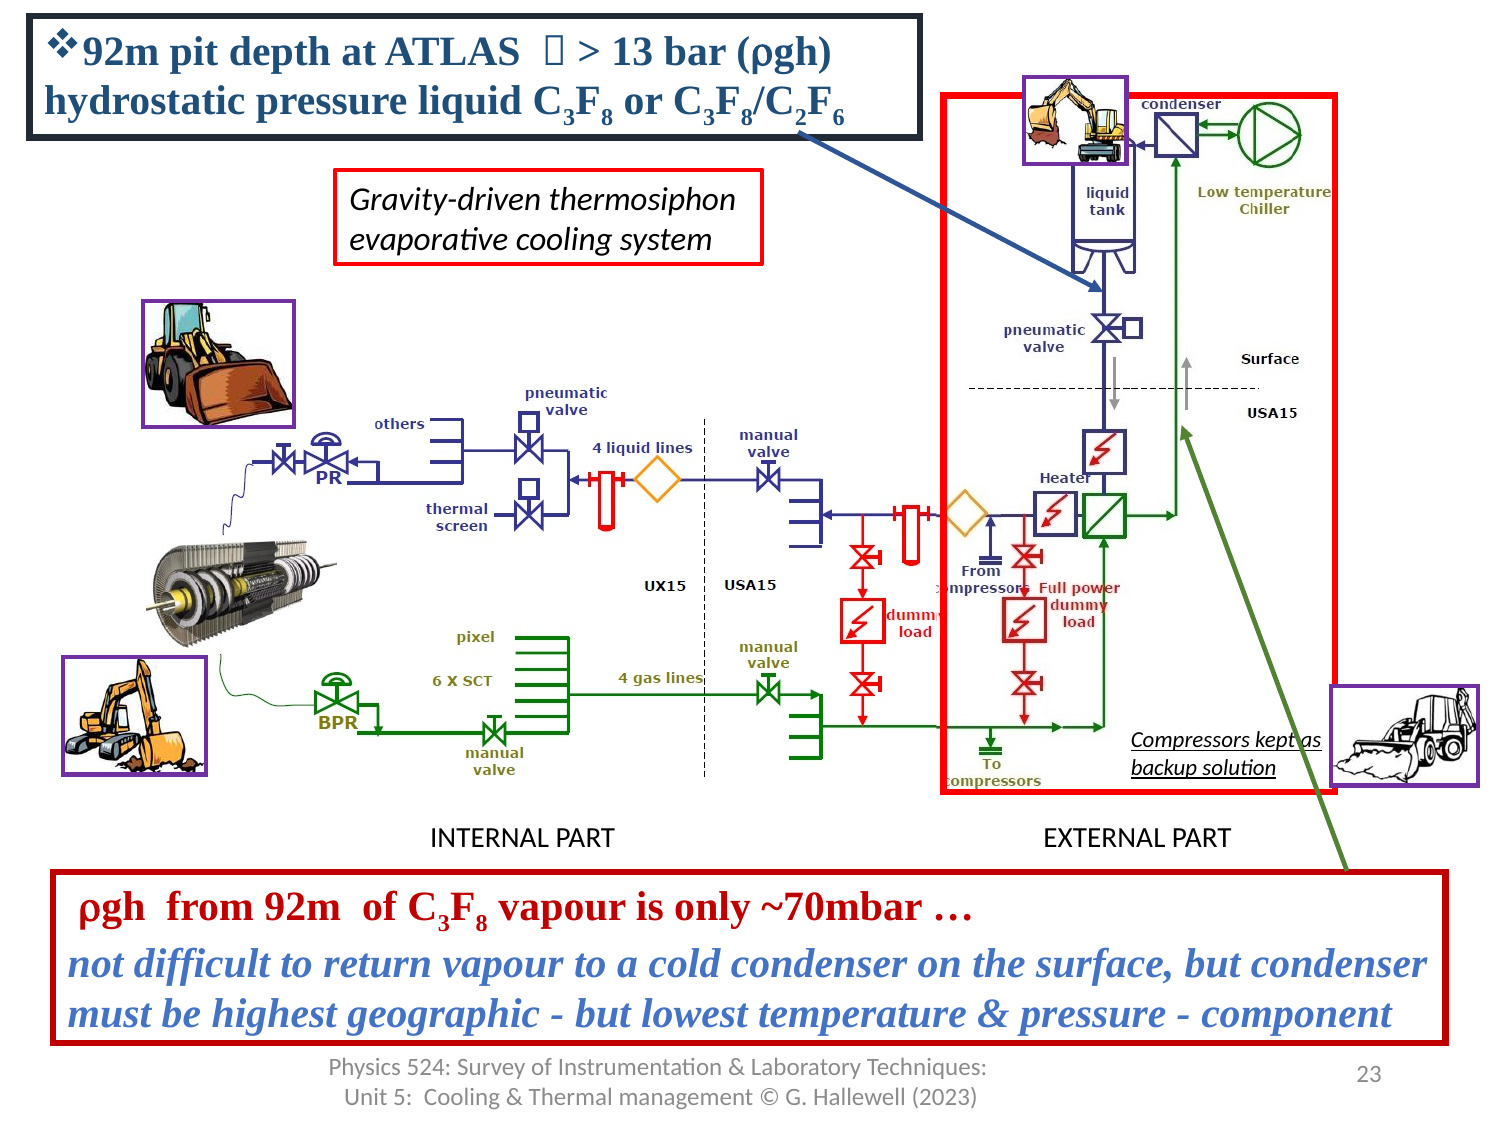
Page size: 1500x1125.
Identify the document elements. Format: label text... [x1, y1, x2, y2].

picture [145, 78, 1353, 426]
picture [1332, 687, 1477, 784]
picture [64, 659, 204, 773]
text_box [29, 15, 1104, 293]
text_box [52, 425, 1446, 1039]
footer Physics 524: Survey of Instrumentation & Laboratory Techniques: Unit 5: Cooling & Thermal management © G. Hallewell (2023) [241, 1042, 1076, 1118]
slide_number 23 [1076, 1042, 1397, 1103]
